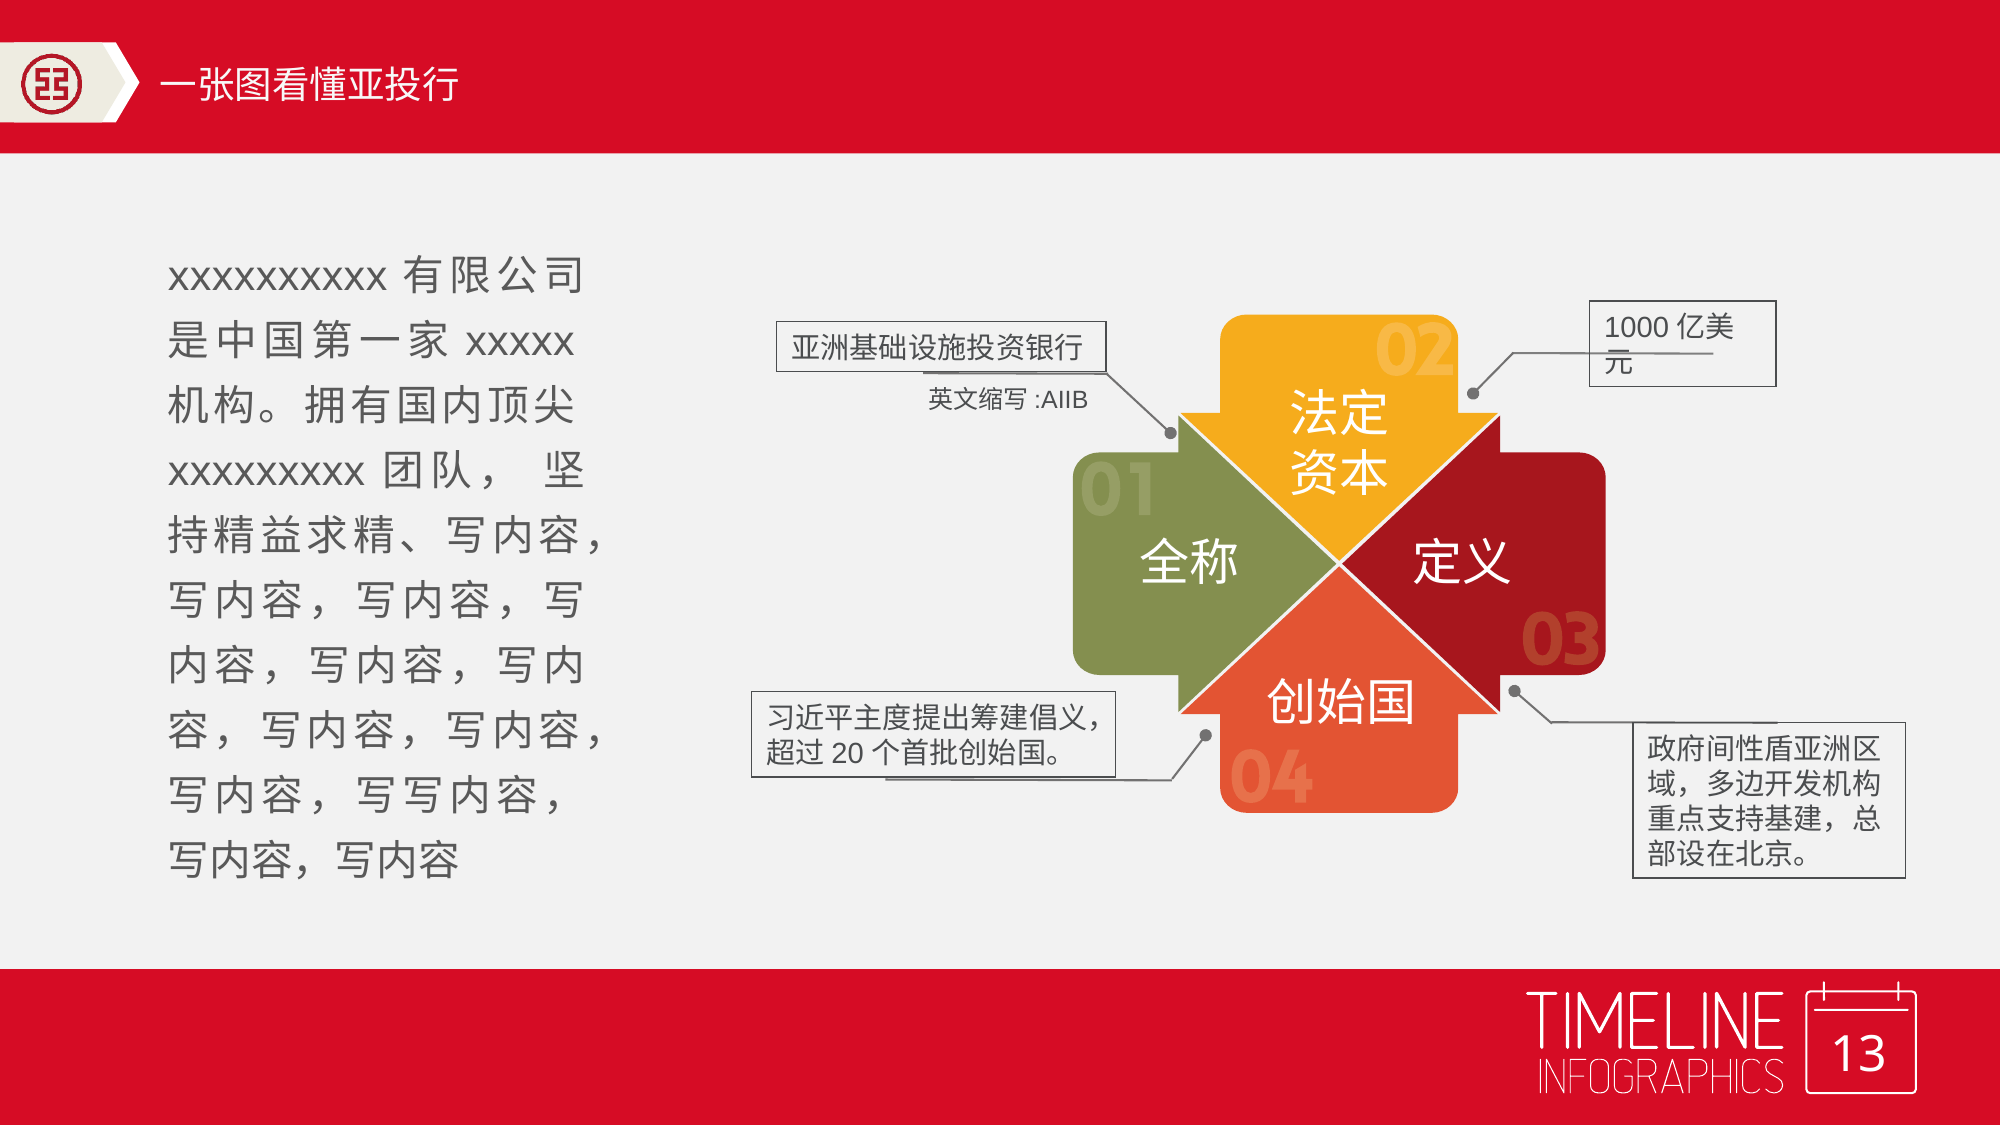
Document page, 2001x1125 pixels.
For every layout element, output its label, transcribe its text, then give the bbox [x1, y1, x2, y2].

text_box xxxxxxxxxx有限公司是中国第一家xxxxx机构。拥有国内顶尖xxxxxxxxx团队， 坚持精益求精、写内容，写内容，写内容，写内容，写内容，写内容，写内容，写内容，写内容，写写内容，写内容，写内容 [152, 226, 600, 892]
text_box 13 [1815, 1013, 1925, 1089]
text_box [750, 300, 1906, 880]
text_box [1806, 991, 1916, 1094]
picture [19, 52, 82, 116]
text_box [1539, 1058, 1784, 1094]
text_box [1525, 991, 1784, 1050]
text_box [0, 153, 2000, 969]
text_box 一张图看懂亚投行 [145, 53, 475, 114]
text_box [102, 42, 140, 123]
text_box [0, 42, 126, 123]
